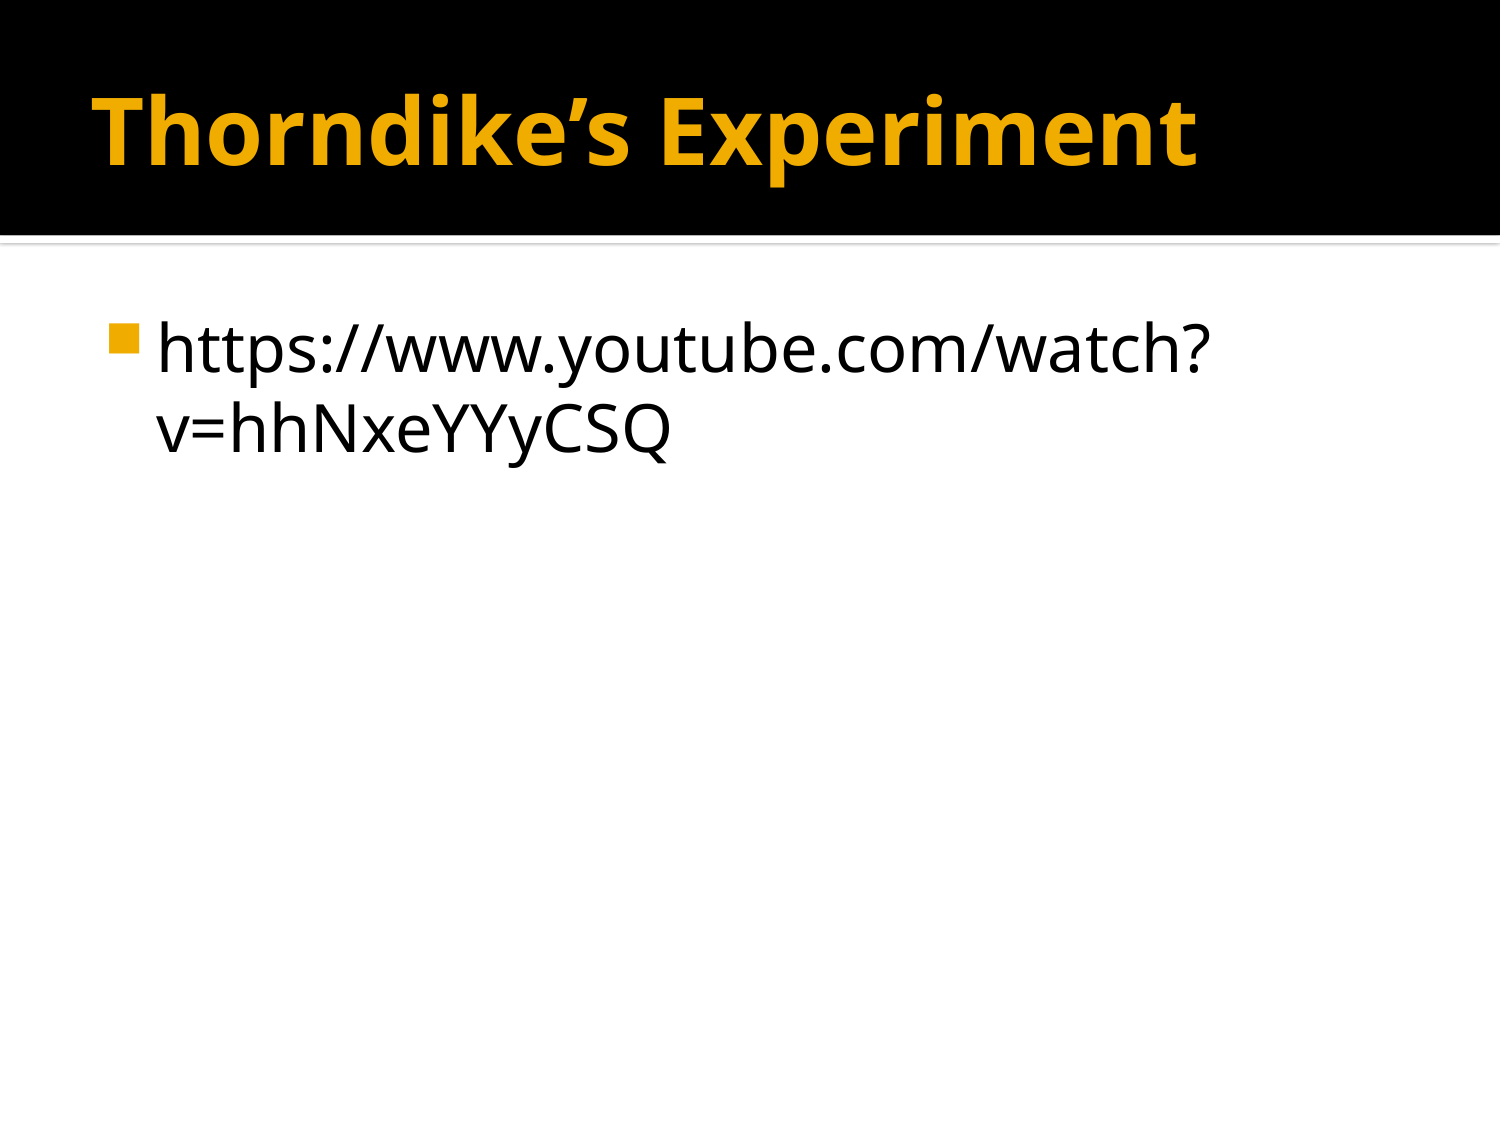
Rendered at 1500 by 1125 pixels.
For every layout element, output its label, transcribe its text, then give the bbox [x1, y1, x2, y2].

list https://www.youtube.com/watch?v=hhNxeYYyCSQ [75, 291, 1425, 1050]
title Thorndike’s Experiment [75, 25, 1425, 231]
